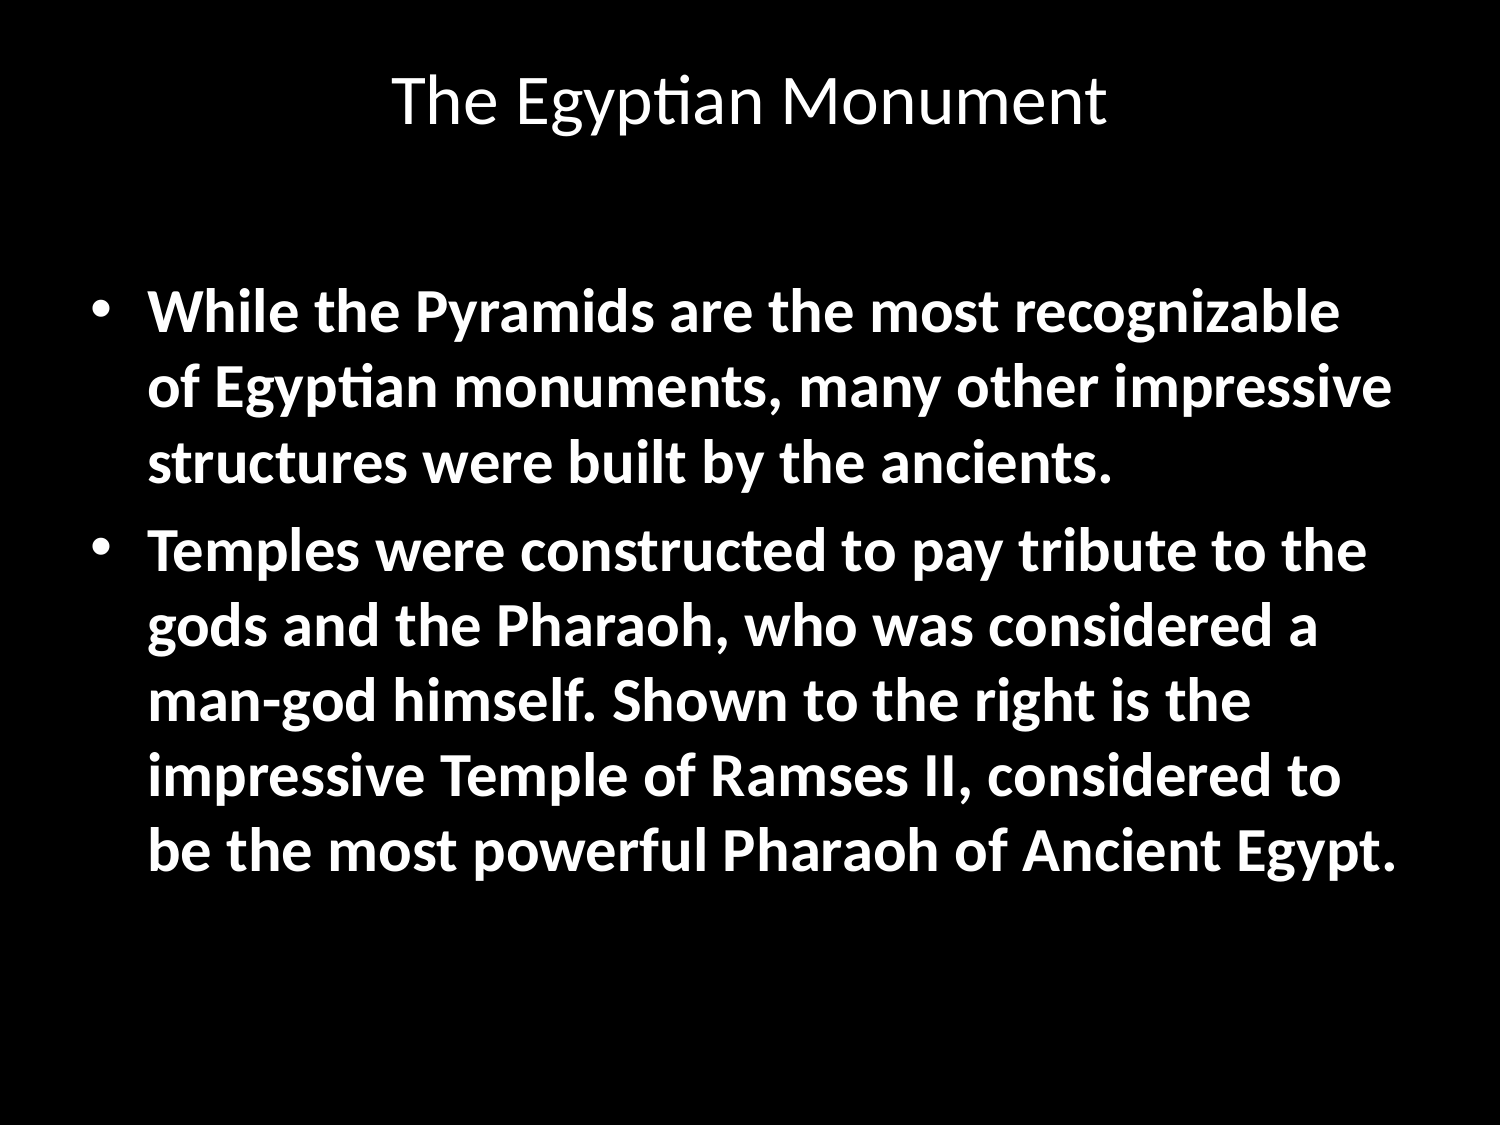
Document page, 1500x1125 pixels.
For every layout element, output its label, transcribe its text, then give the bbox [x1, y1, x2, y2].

list While the Pyramids are the most recognizable of Egyptian monuments, many other impressive structures were built by the ancients. Temples were constructed to pay tribute to the gods and the Pharaoh, who was considered a man-god himself. Shown to the right is the impressive Temple of Ramses II, considered to be the most powerful Pharaoh of Ancient Egypt. [75, 262, 1425, 1005]
title The Egyptian Monument [75, 45, 1425, 233]
